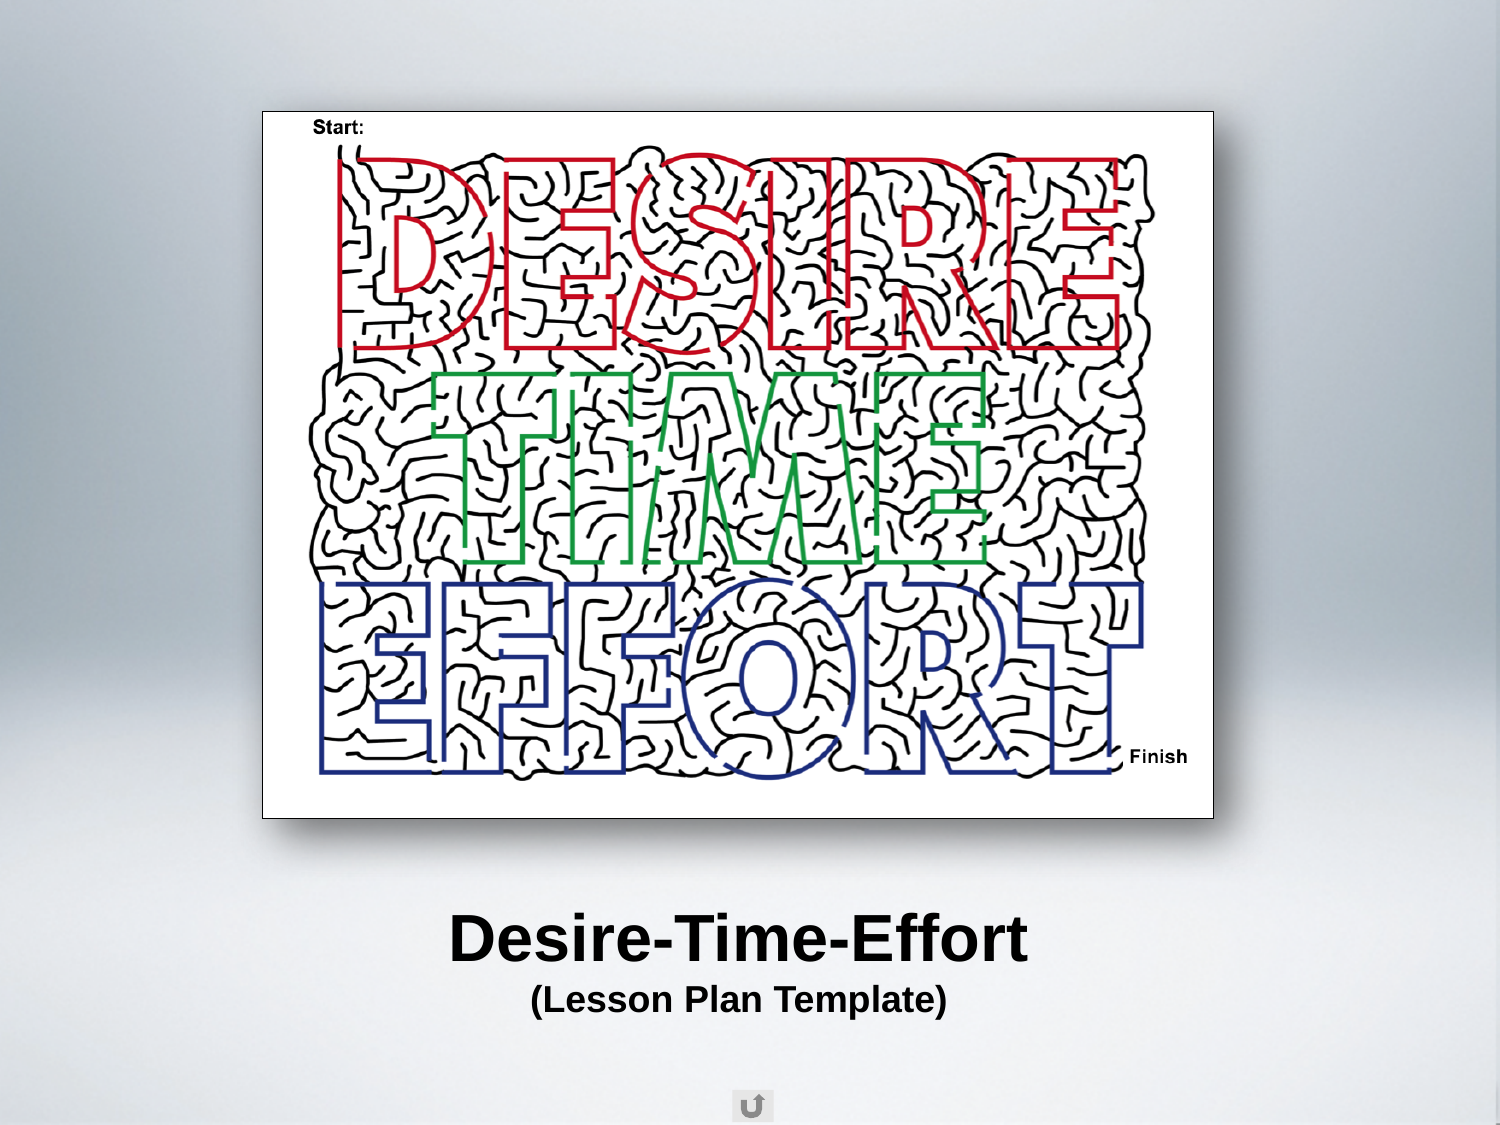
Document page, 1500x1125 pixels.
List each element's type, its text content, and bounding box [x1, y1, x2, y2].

text_box Desire-Time-Effort (Lesson Plan Template) [433, 887, 1044, 1028]
picture [0, 0, 1500, 1125]
